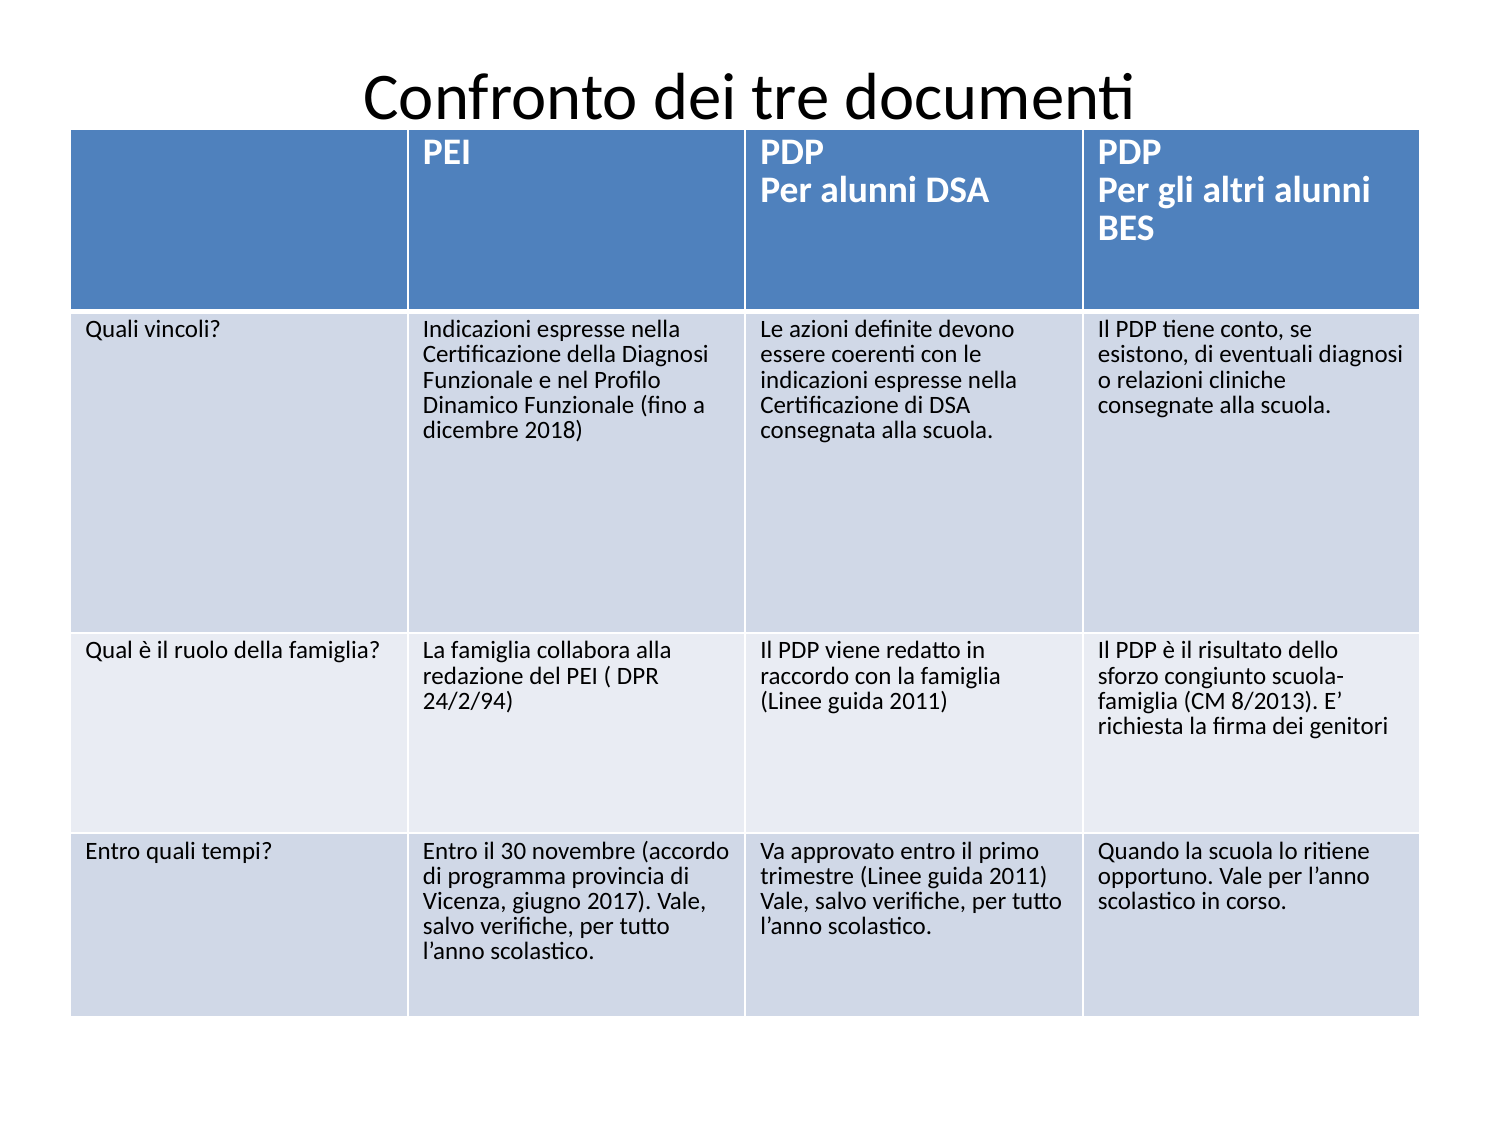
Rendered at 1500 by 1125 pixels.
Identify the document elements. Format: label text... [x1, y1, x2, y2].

table_header [71, 130, 407, 309]
table_header PDP Per gli altri alunni BES [1084, 130, 1419, 309]
table_cell Il PDP è il risultato dello sforzo congiunto scuola-famiglia (CM 8/2013). E’ richiesta la firma dei genitori [1084, 634, 1419, 832]
table_cell Indicazioni espresse nella Certificazione della Diagnosi Funzionale e nel Profilo Dinamico Funzionale (fino a dicembre 2018) [409, 314, 744, 632]
table_header PDP Per alunni DSA [746, 130, 1082, 309]
table_cell Entro quali tempi? [71, 834, 407, 1016]
table_cell Quali vincoli? [71, 314, 407, 632]
table_cell Entro il 30 novembre (accordo di programma provincia di Vicenza, giugno 2017). Vale, salvo verifiche, per tutto l’anno scolastico. [409, 834, 744, 1016]
table_cell Il PDP tiene conto, se esistono, di eventuali diagnosi o relazioni cliniche consegnate alla scuola. [1084, 314, 1419, 632]
table_cell Le azioni definite devono essere coerenti con le indicazioni espresse nella Certificazione di DSA consegnata alla scuola. [746, 314, 1082, 632]
table_cell Quando la scuola lo ritiene opportuno. Vale per l’anno scolastico in corso. [1084, 834, 1419, 1016]
table_header PEI [409, 130, 744, 309]
table_cell Il PDP viene redatto in raccordo con la famiglia (Linee guida 2011) [746, 634, 1082, 832]
table_cell Qual è il ruolo della famiglia? [71, 634, 407, 832]
table_cell La famiglia collabora alla redazione del PEI ( DPR 24/2/94) [409, 634, 744, 832]
table_cell Va approvato entro il primo trimestre (Linee guida 2011) Vale, salvo verifiche, per tutto l’anno scolastico. [746, 834, 1082, 1016]
title Confronto dei tre documenti [75, 45, 1425, 141]
